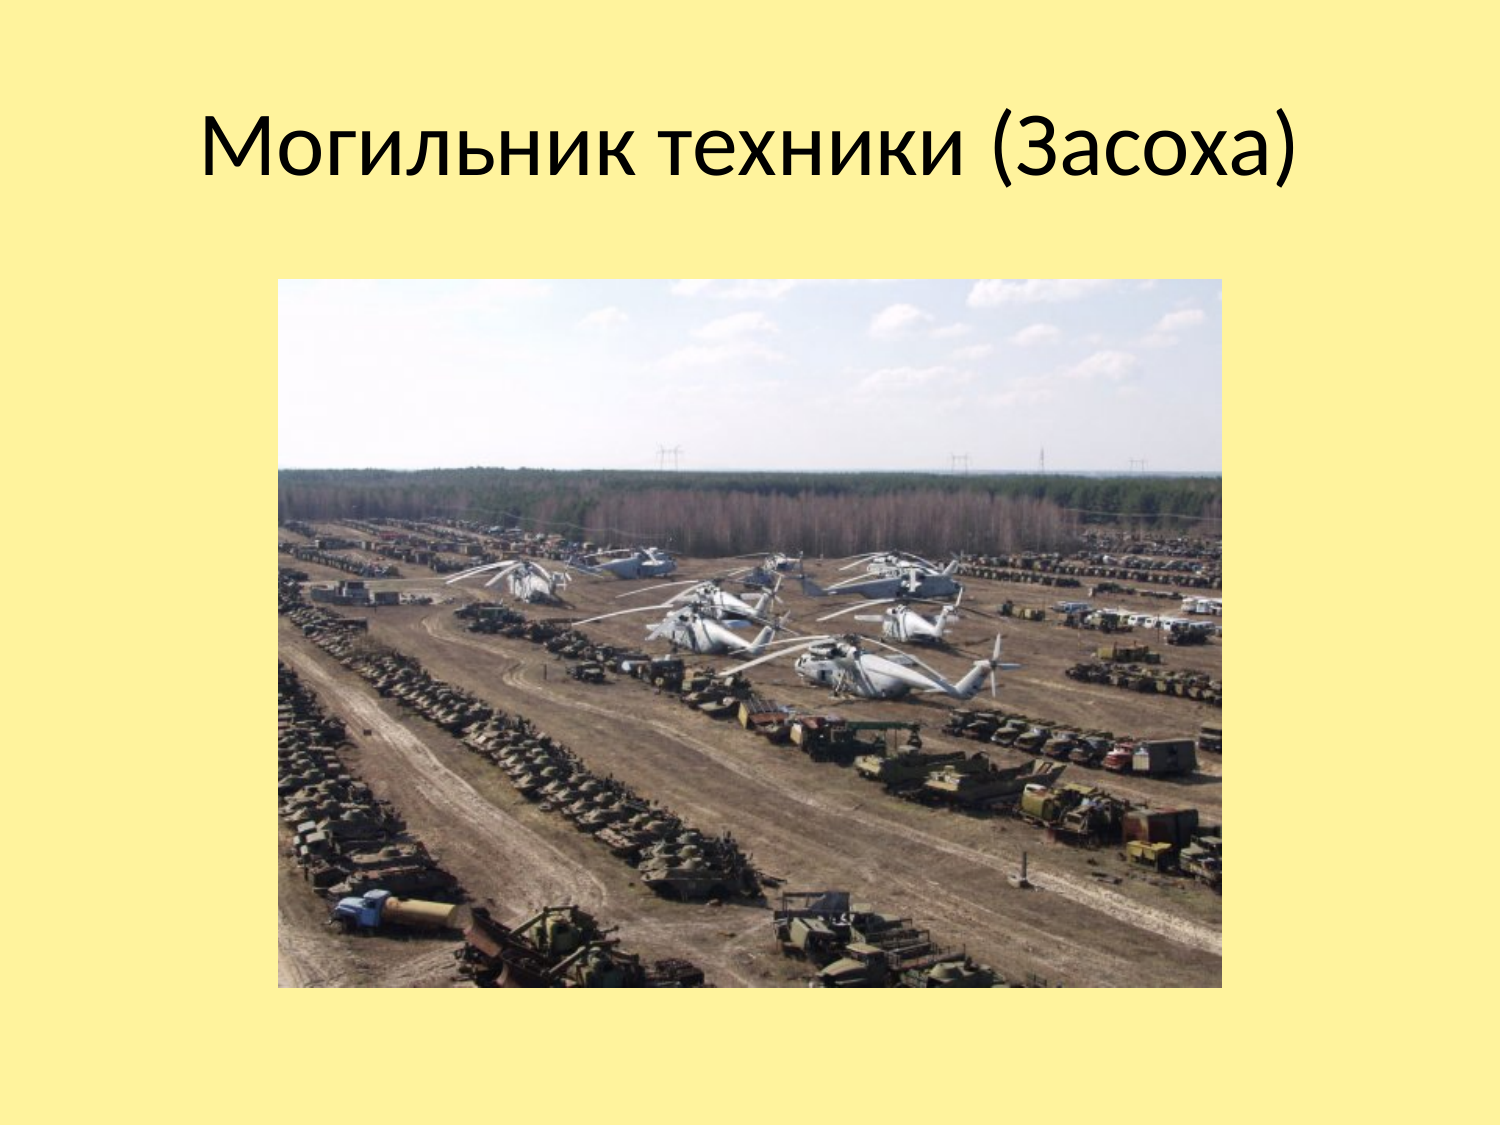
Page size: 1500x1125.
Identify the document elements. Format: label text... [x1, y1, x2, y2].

title Могильник техники (Засоха) [75, 45, 1425, 233]
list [277, 279, 1223, 988]
